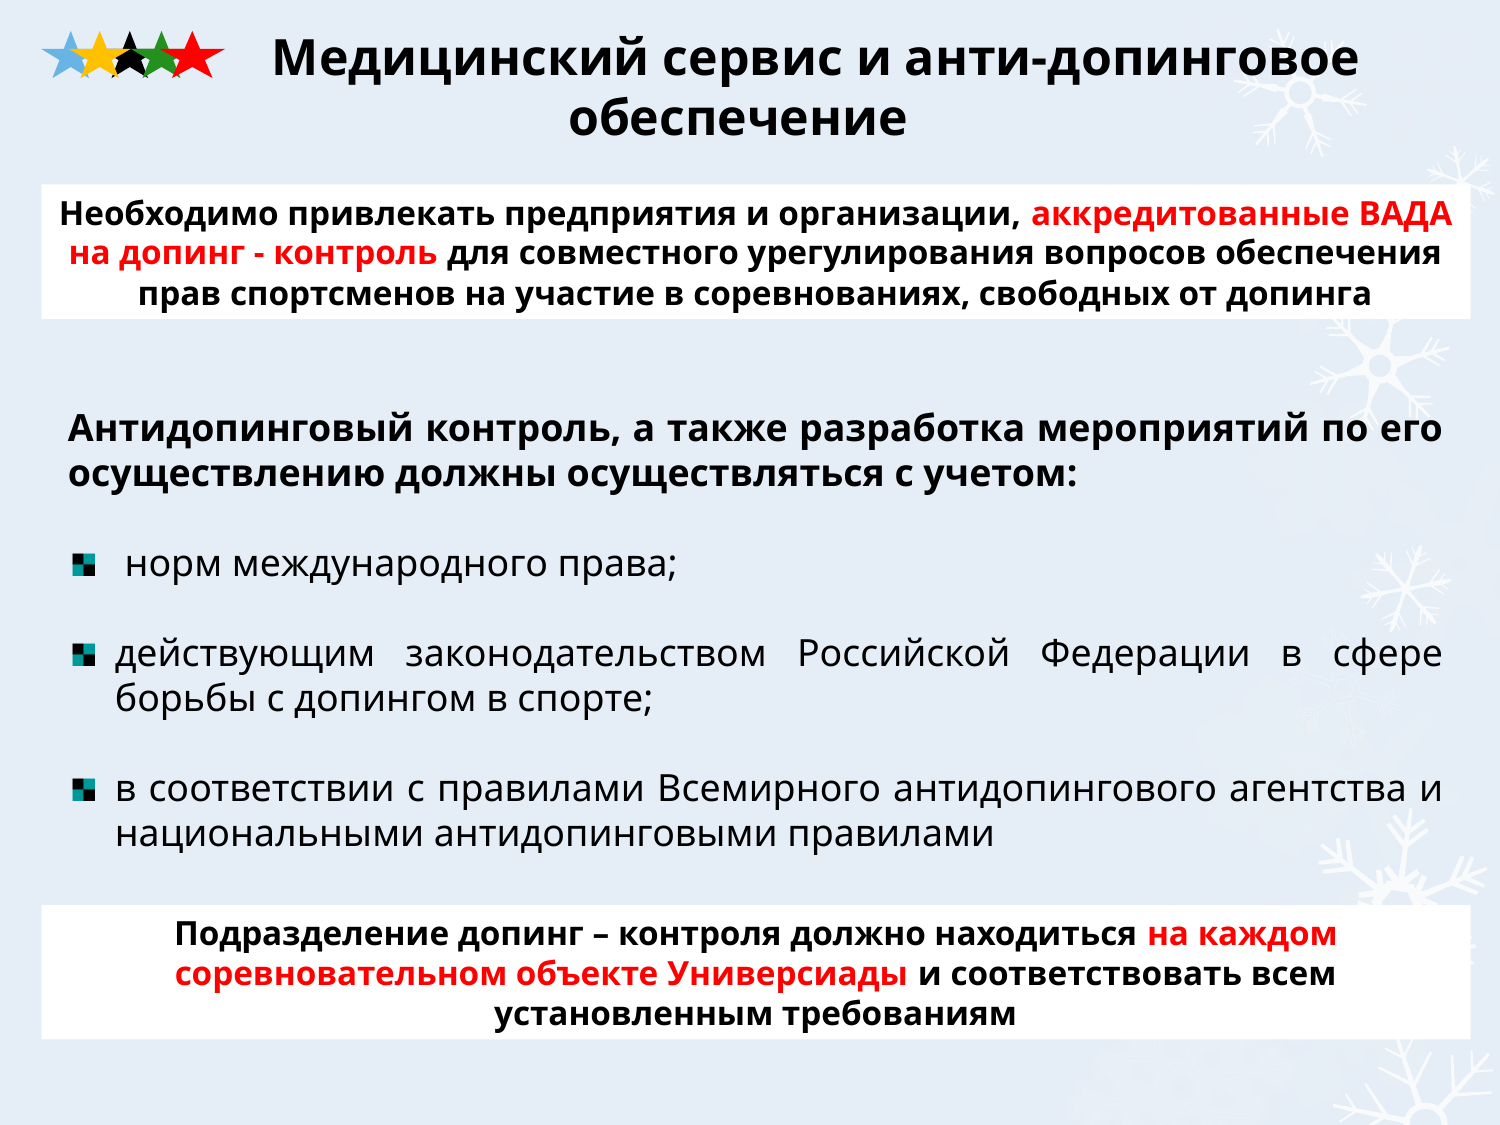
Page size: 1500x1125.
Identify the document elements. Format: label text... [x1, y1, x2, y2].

text_box Антидопинговый контроль, а также разработка мероприятий по его осуществлению должны осуществляться с учетом: норм международного права; действующим законодательством Российской Федерации в сфере борьбы с допингом в спорте; в соответствии с правилами Всемирного антидопингового агентства и национальными антидопинговыми правилами [53, 397, 1459, 862]
picture [67, 638, 95, 666]
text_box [40, 30, 226, 79]
picture [67, 773, 95, 801]
text_box Подразделение допинг – контроля должно находиться на каждом соревновательном объекте Универсиады и соответствовать всем установленным требованиям [41, 905, 1471, 1040]
picture [67, 548, 95, 576]
title Медицинский сервис и анти-допинговое обеспечение [17, 9, 1459, 161]
text_box Необходимо привлекать предприятия и организации, аккредитованные ВАДА на допинг - контроль для совместного урегулирования вопросов обеспечения прав спортсменов на участие в соревнованиях, свободных от допинга [41, 184, 1471, 319]
